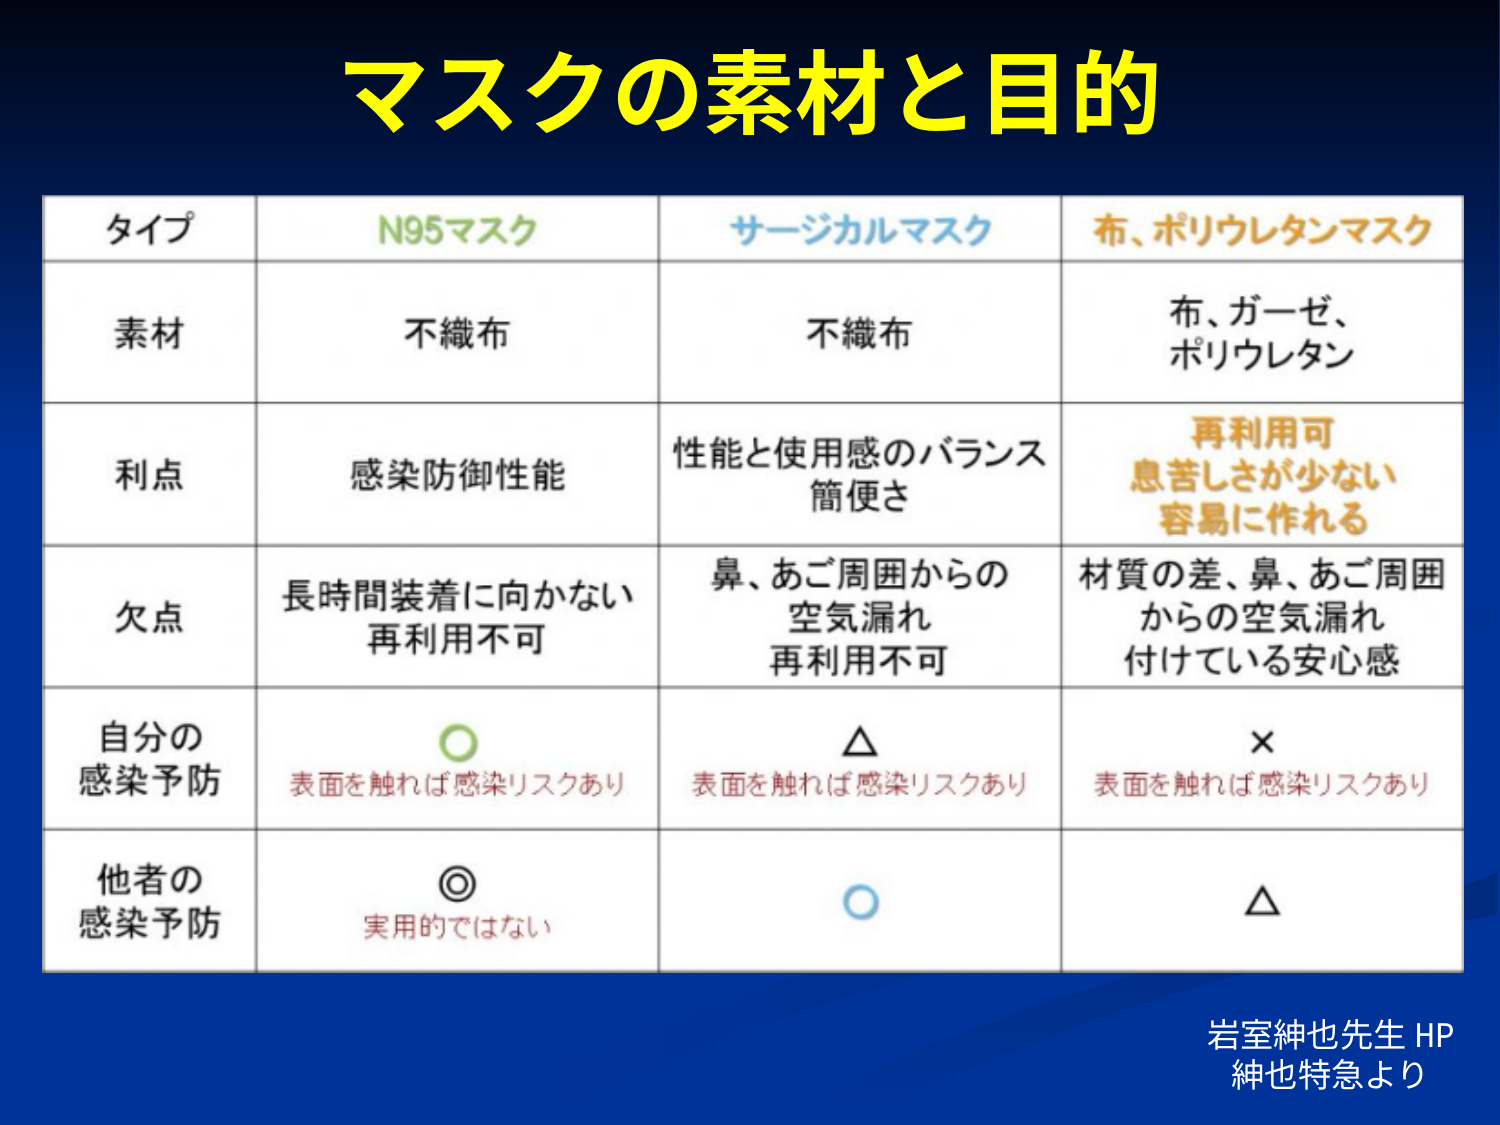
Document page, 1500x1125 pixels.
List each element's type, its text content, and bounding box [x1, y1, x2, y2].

text_box 岩室紳也先生HP 紳也特急より [1192, 1007, 1470, 1102]
title マスクの素材と目的 [75, 20, 1425, 161]
picture [41, 195, 1465, 973]
